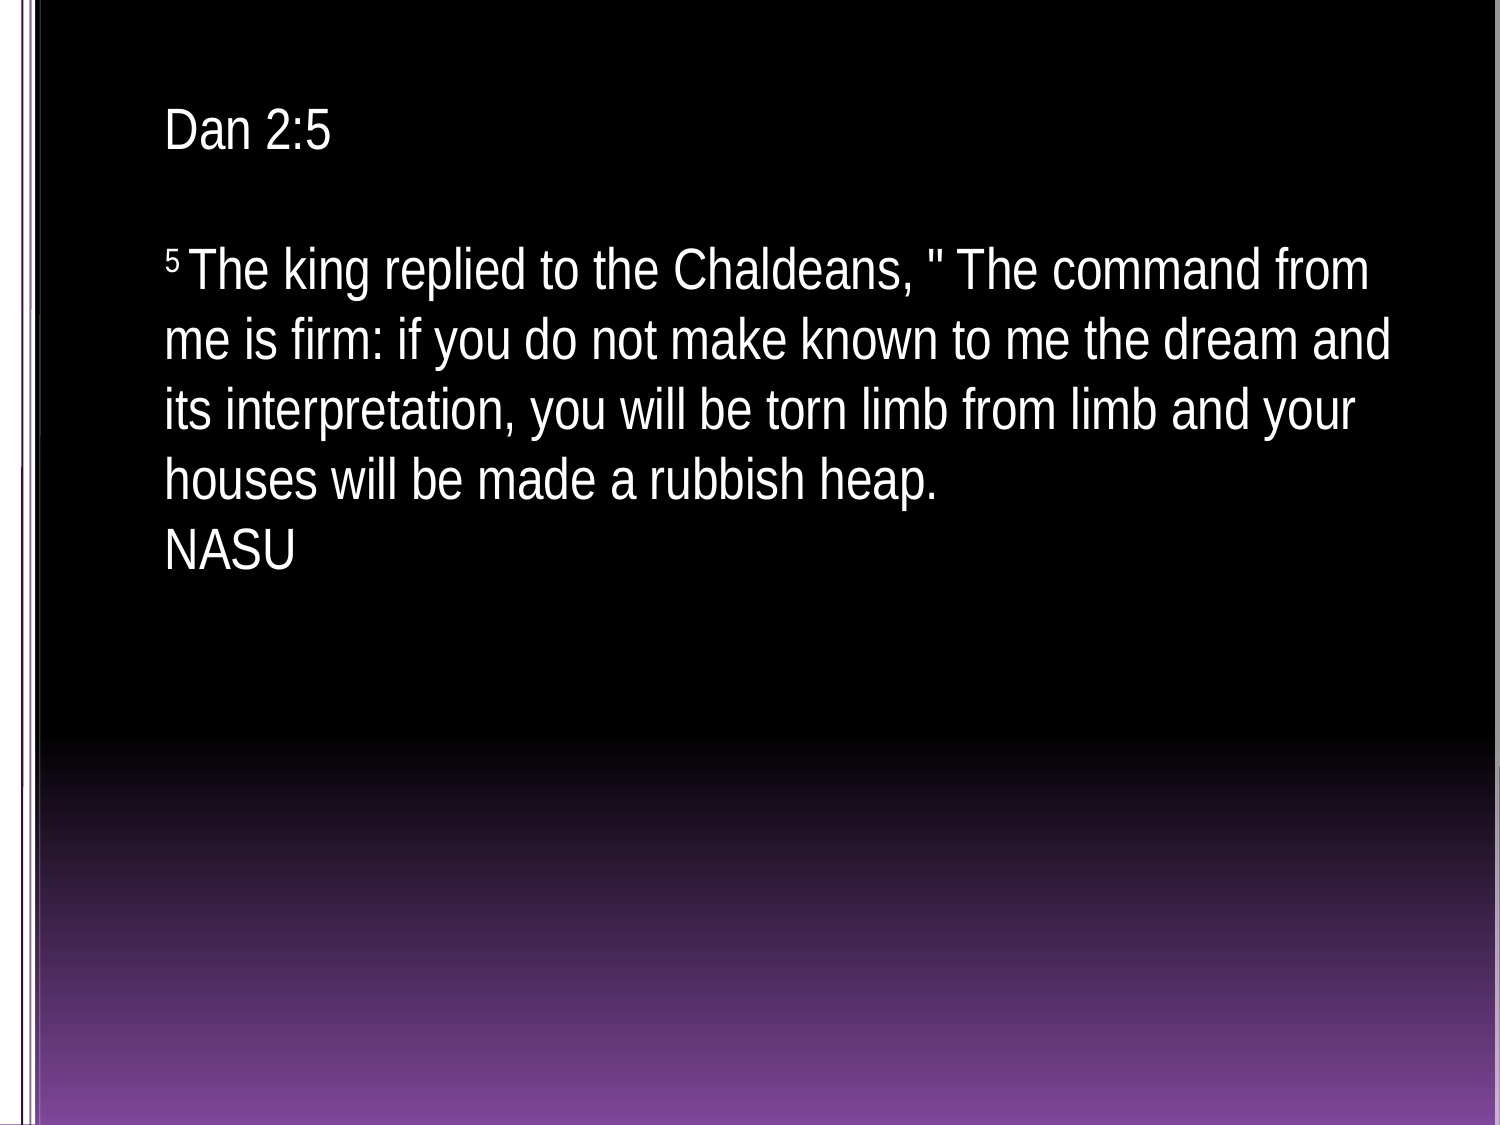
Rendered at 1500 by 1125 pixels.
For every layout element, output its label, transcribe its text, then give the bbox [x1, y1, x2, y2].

title Dan 2:5 5 The king replied to the Chaldeans, " The command from me is firm: if you do not make known to me the dream and its interpretation, you will be torn limb from limb and your houses will be made a rubbish heap. NASU [150, 83, 1425, 1075]
